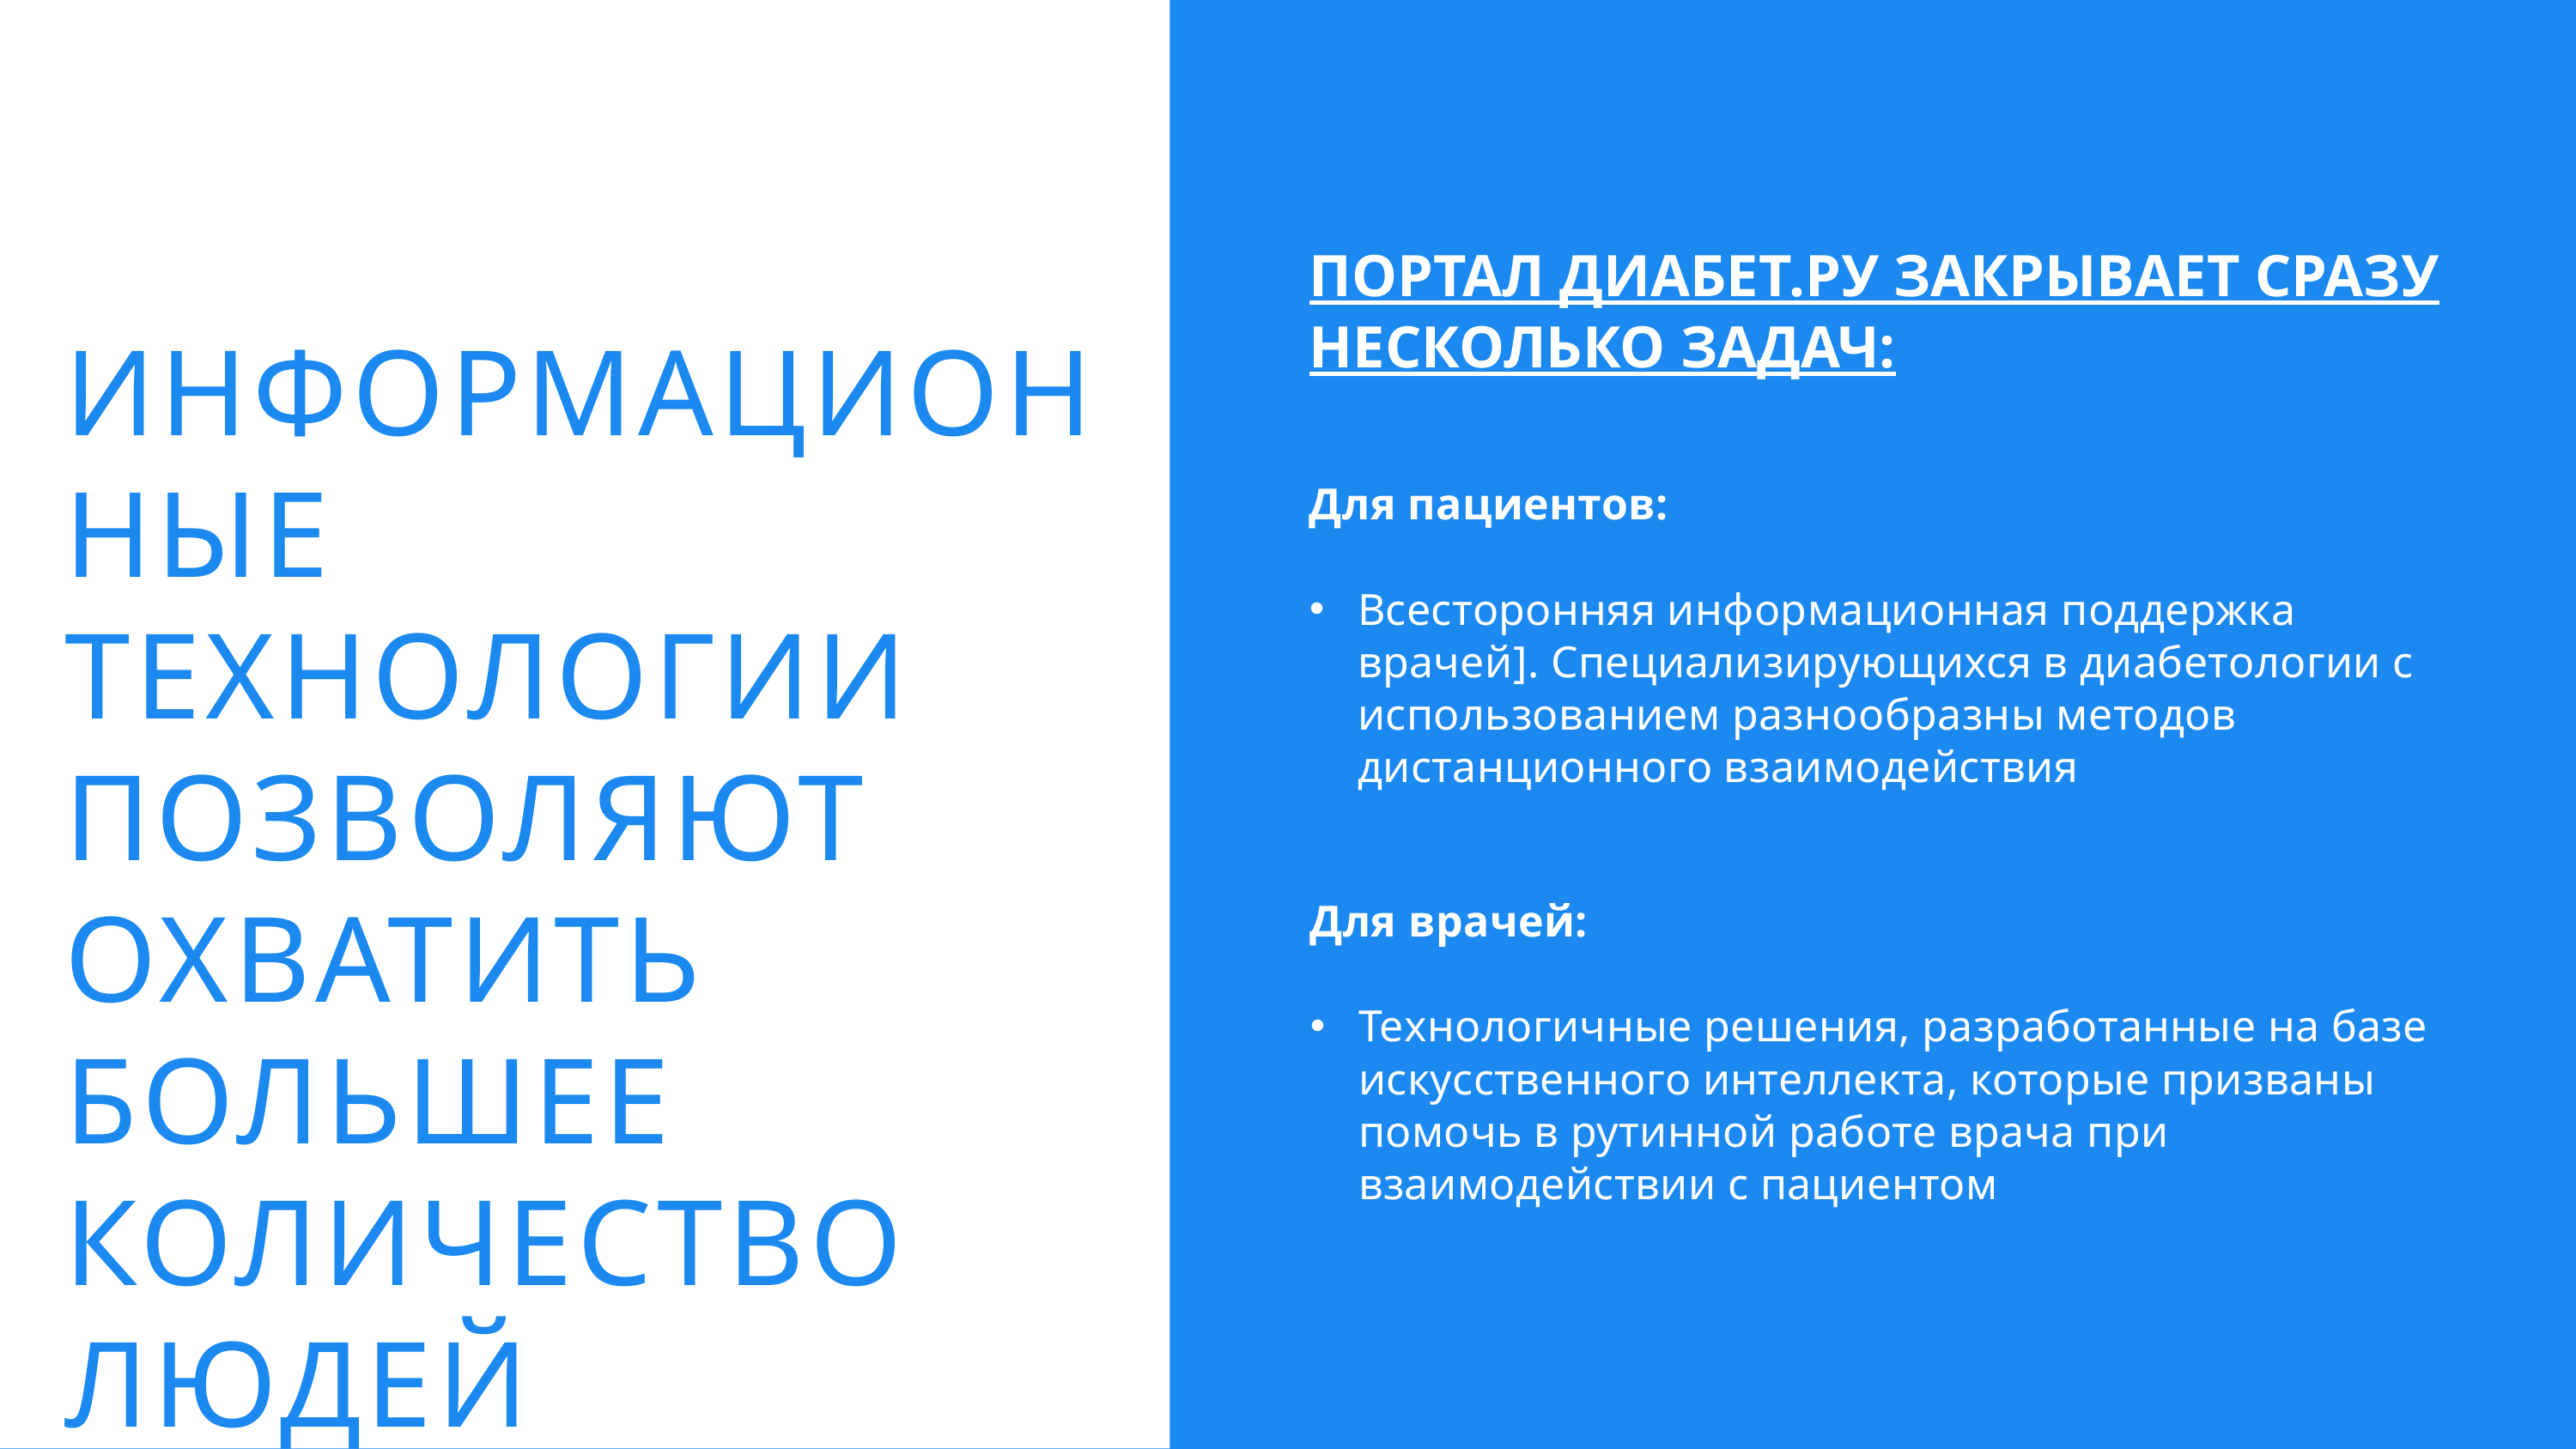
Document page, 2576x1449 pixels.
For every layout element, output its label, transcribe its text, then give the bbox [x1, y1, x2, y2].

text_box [1309, 235, 2458, 1213]
text_box ИНФОРМАЦИОННЫЕ ТЕХНОЛОГИИ ПОЗВОЛЯЮТ ОХВАТИТЬ БОЛЬШЕЕ КОЛИЧЕСТВО ЛЮДЕЙ [64, 317, 1141, 1449]
text_box [0, 0, 1171, 1449]
